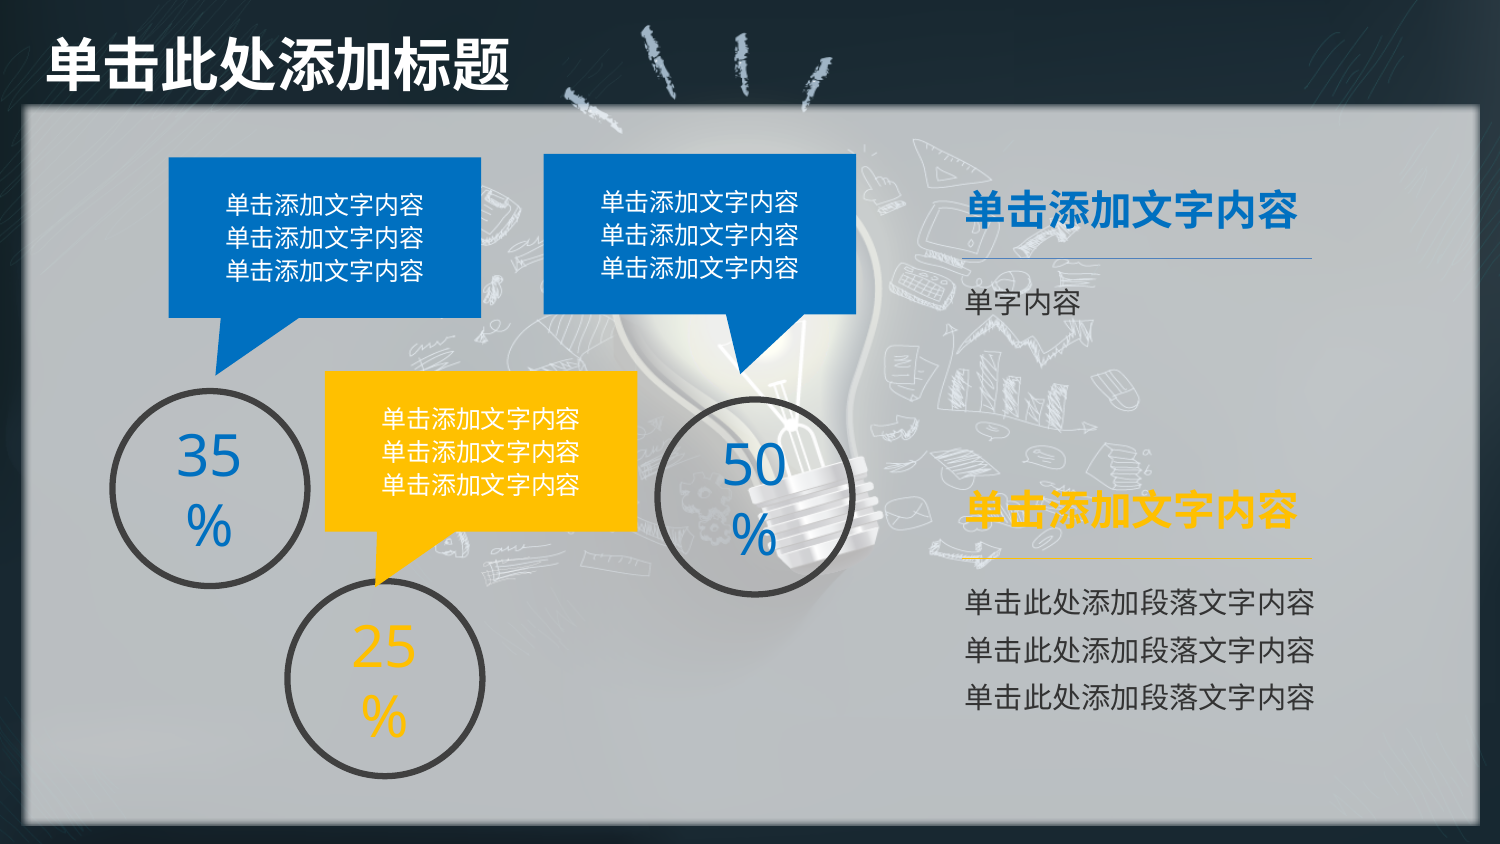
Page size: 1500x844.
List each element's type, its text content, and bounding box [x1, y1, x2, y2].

text_box 单击添加文字内容 单击添加文字内容 单击添加文字内容 [541, 151, 859, 377]
text_box 单击添加文字内容 单击添加文字内容 单击添加文字内容 [166, 155, 484, 378]
text_box 50% [655, 397, 855, 597]
text_box 单击此处添加段落文字内容 单击此处添加段落文字内容 单击此处添加段落文字内容 [950, 569, 1350, 727]
picture [0, 0, 1500, 844]
text_box 25% [285, 579, 485, 779]
text_box 35% [110, 388, 310, 589]
title 单击此处添加标题 [29, 20, 1288, 107]
text_box 单字内容 [950, 269, 1350, 427]
text_box 单击添加文字内容 单击添加文字内容 单击添加文字内容 [322, 369, 640, 590]
text_box 单击添加文字内容 [950, 476, 1350, 542]
text_box 单击添加文字内容 [950, 176, 1350, 242]
